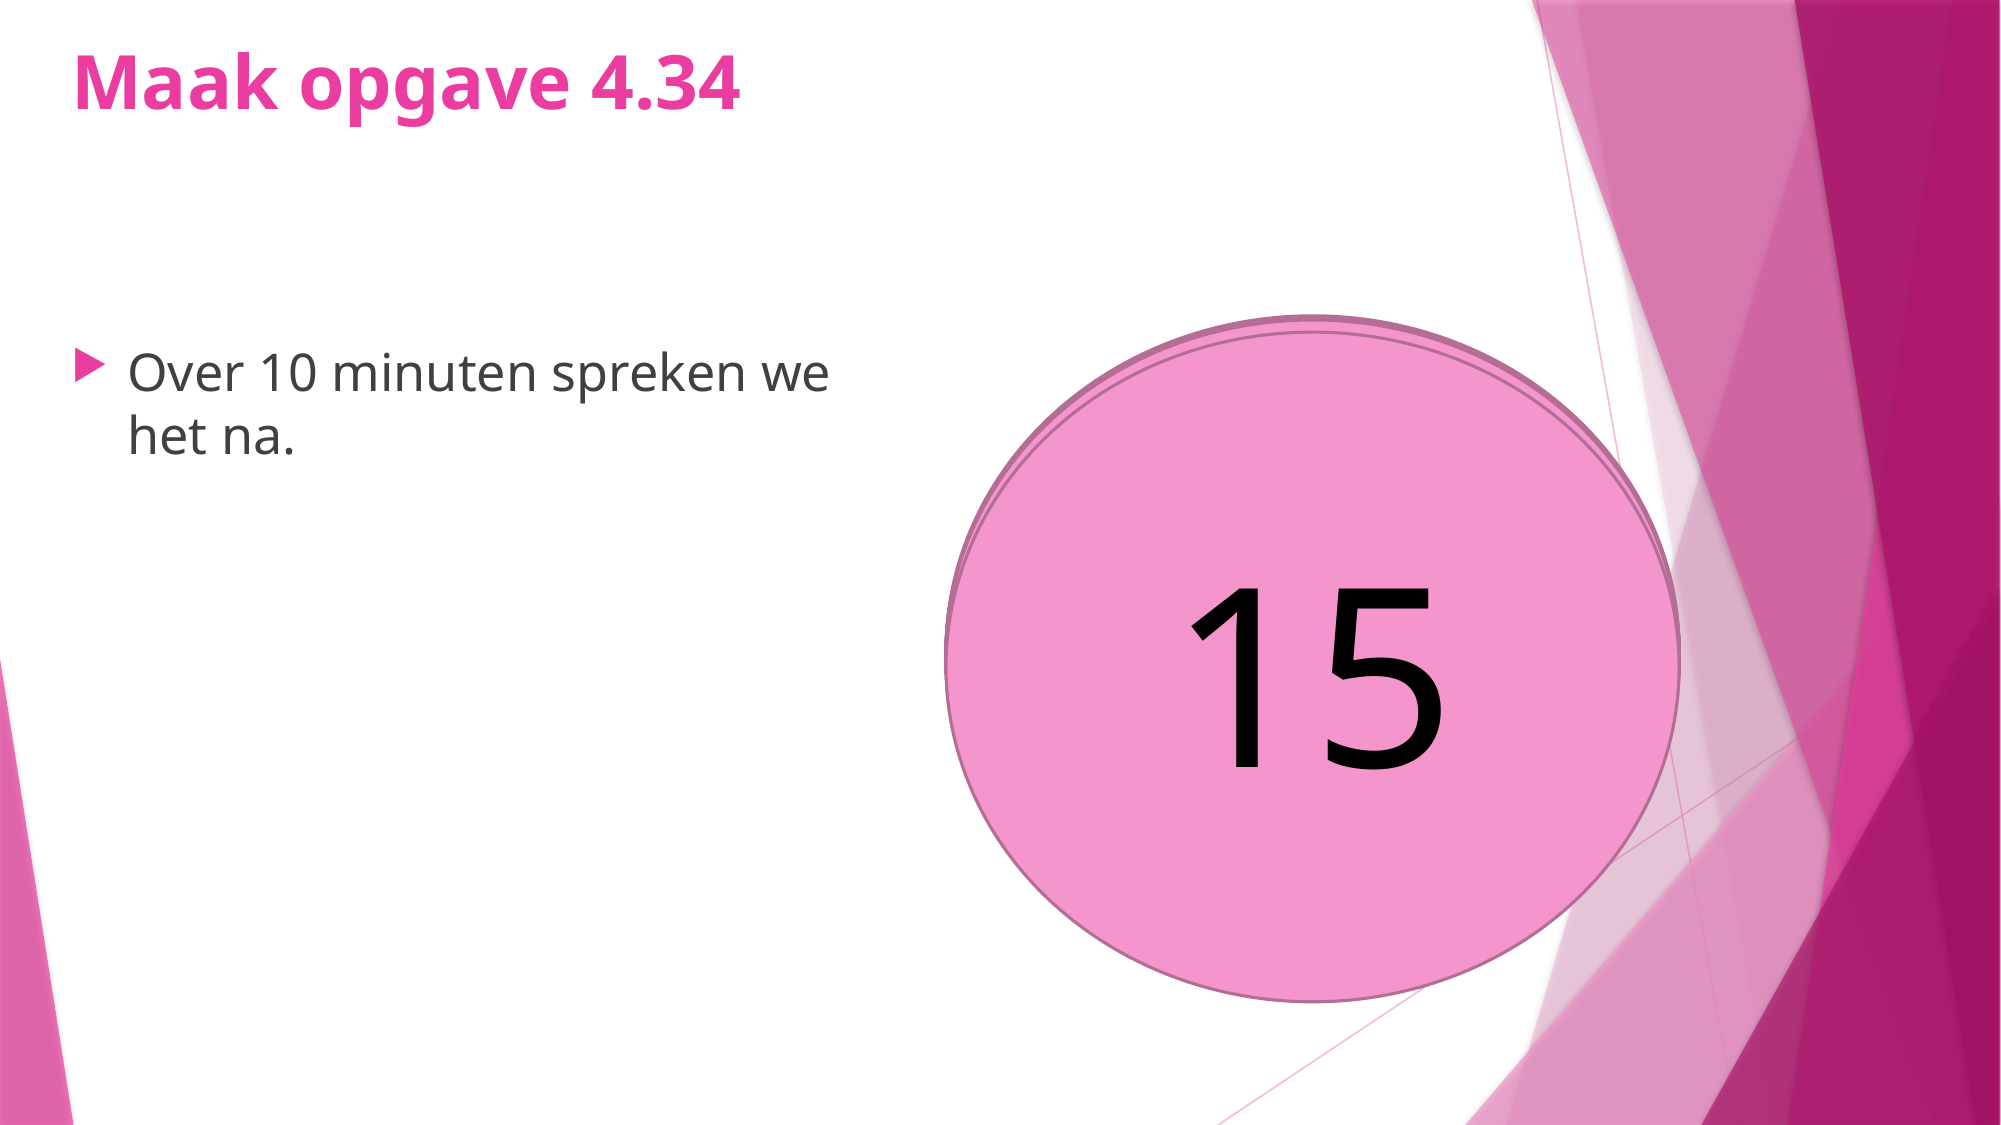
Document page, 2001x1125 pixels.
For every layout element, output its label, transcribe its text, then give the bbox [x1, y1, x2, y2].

text_box 14 [944, 318, 1681, 648]
text_box 10 [959, 314, 1668, 562]
title Maak opgave 4.34 [56, 27, 1522, 319]
text_box 15 [944, 330, 1681, 1004]
list Over 10 minuten spreken we het na. [56, 332, 865, 1112]
